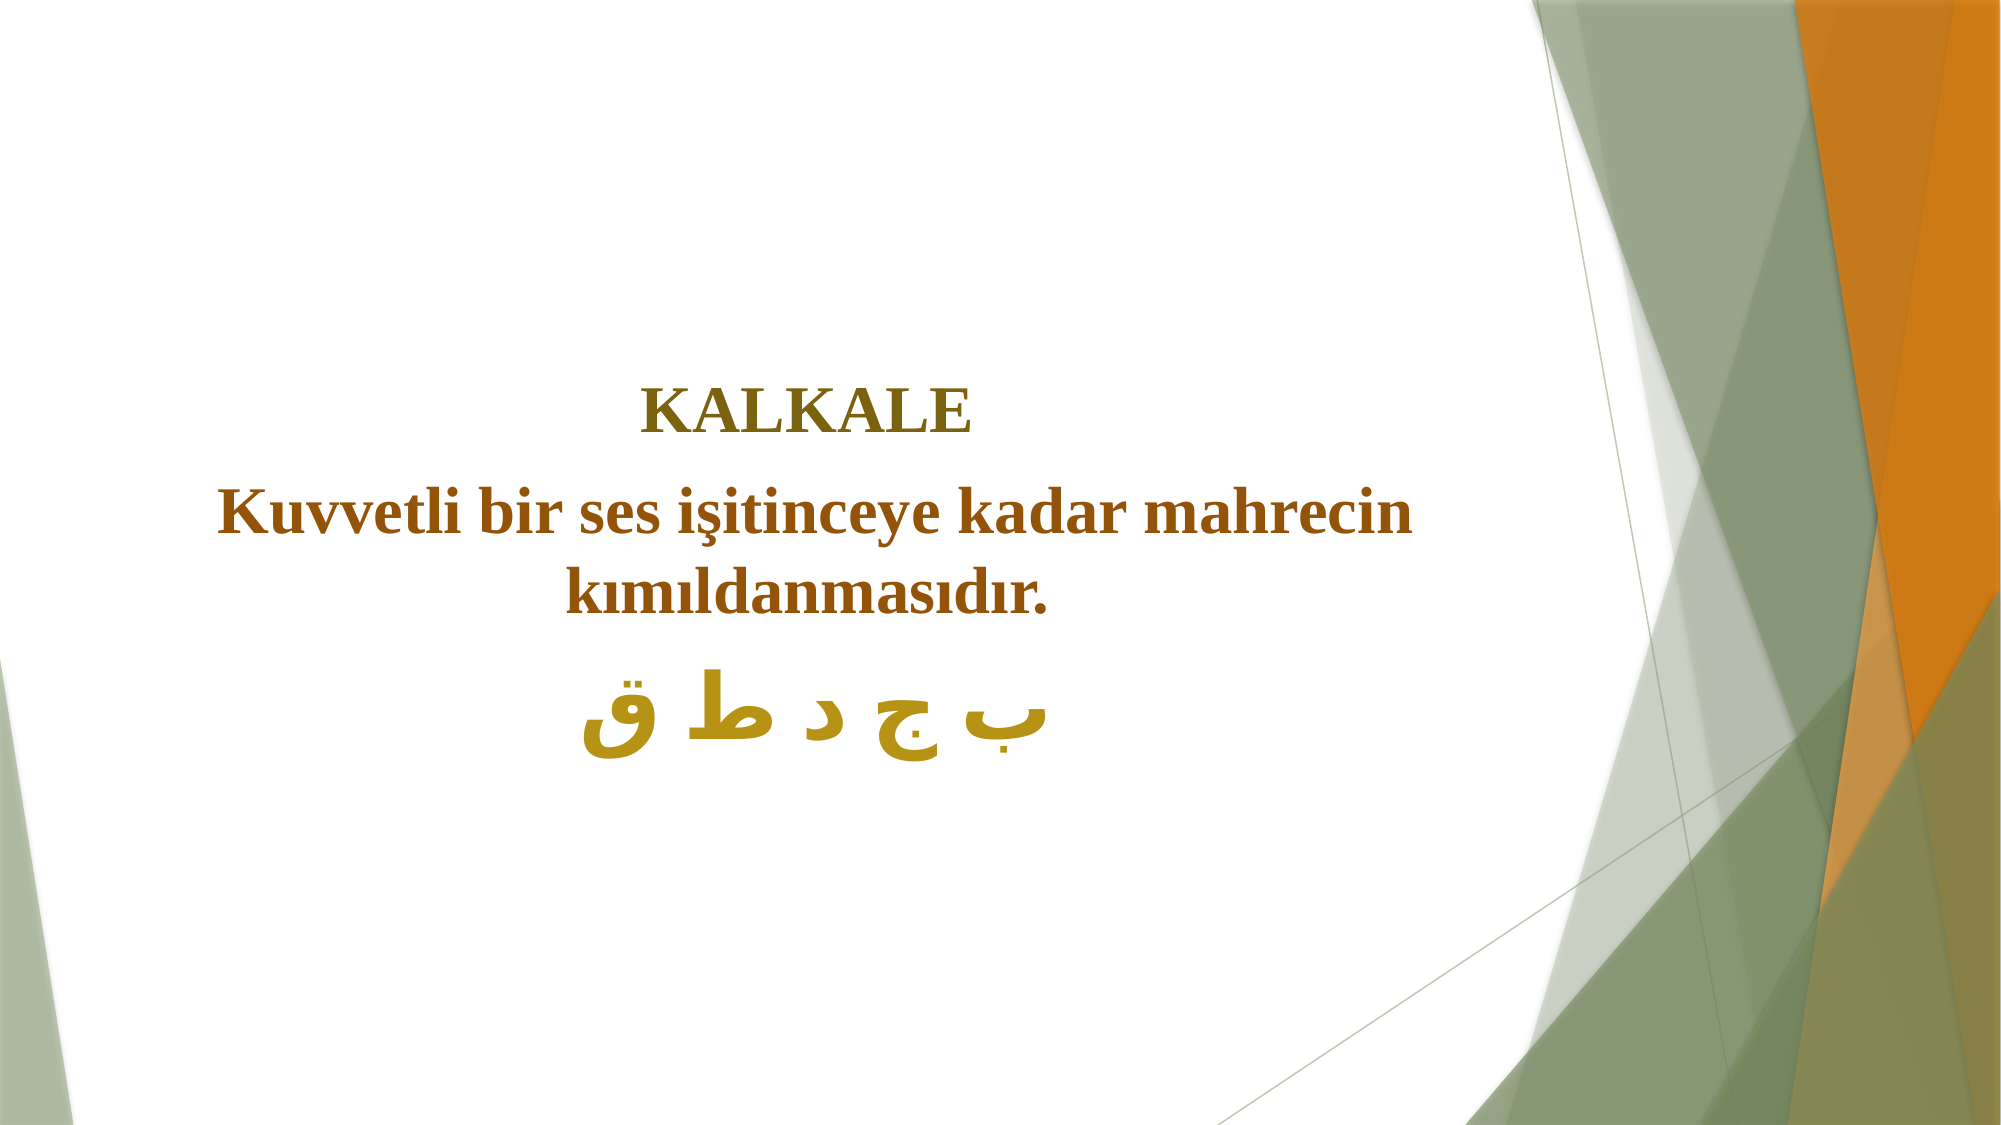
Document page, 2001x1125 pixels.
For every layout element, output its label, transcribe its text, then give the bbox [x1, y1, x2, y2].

list KALKALE Kuvvetli bir ses işitinceye kadar mahrecin kımıldanmasıdır. ب ج د ط ق [111, 257, 1522, 992]
